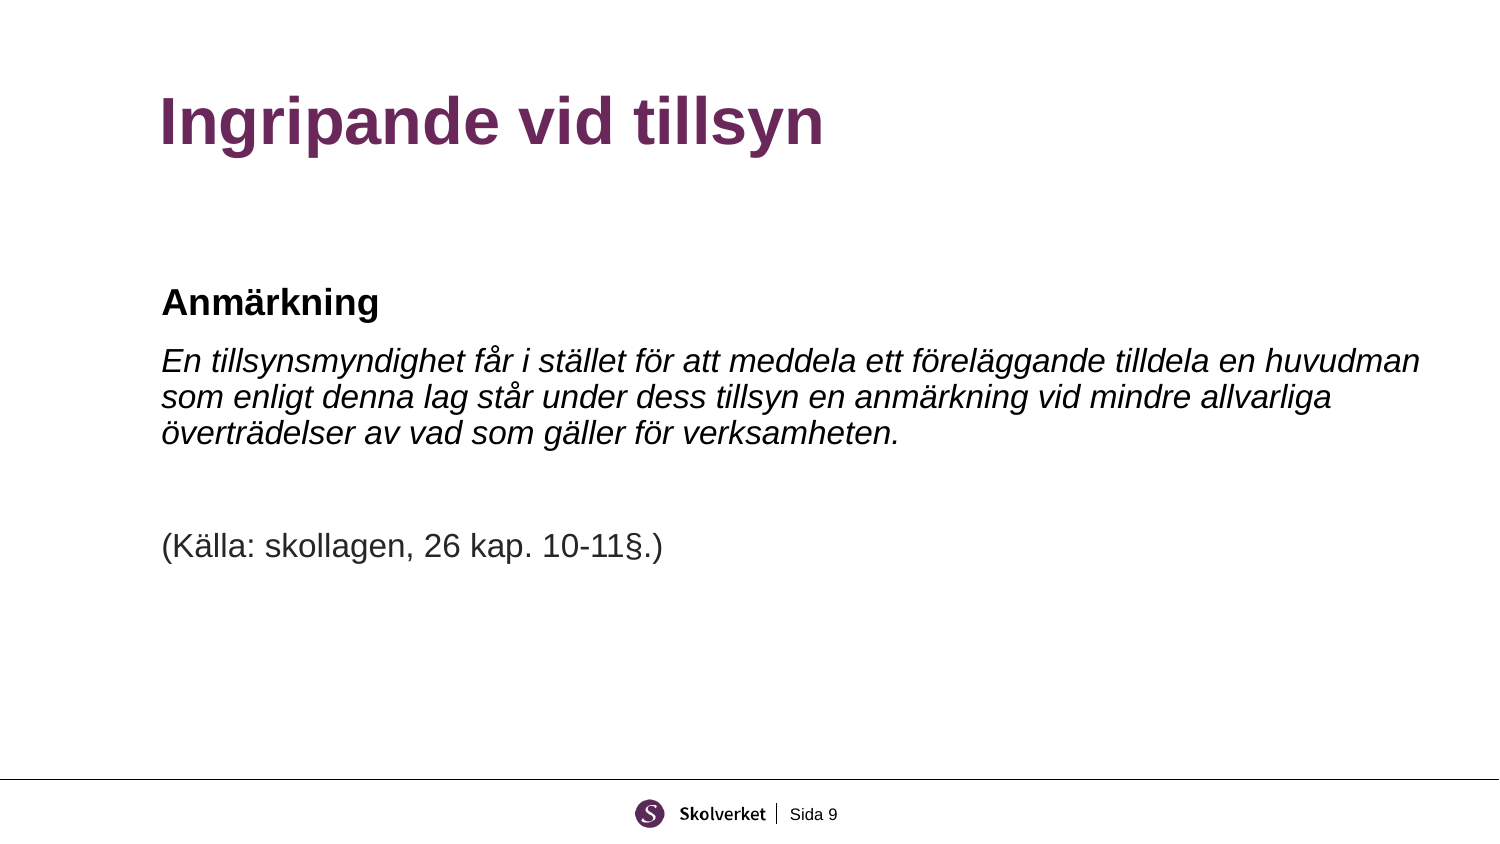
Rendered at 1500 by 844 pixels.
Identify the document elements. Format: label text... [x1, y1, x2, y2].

picture [635, 799, 766, 828]
title Ingripande vid tillsyn [159, 71, 1375, 173]
list Anmärkning En tillsynsmyndighet får i stället för att meddela ett föreläggande tilldela en huvudman som enligt denna lag står under dess tillsyn en anmärkning vid mindre allvarliga överträdelser av vad som gäller för verksamheten. (Källa: skollagen, 26 kap. 10-11§.) [161, 270, 1467, 703]
